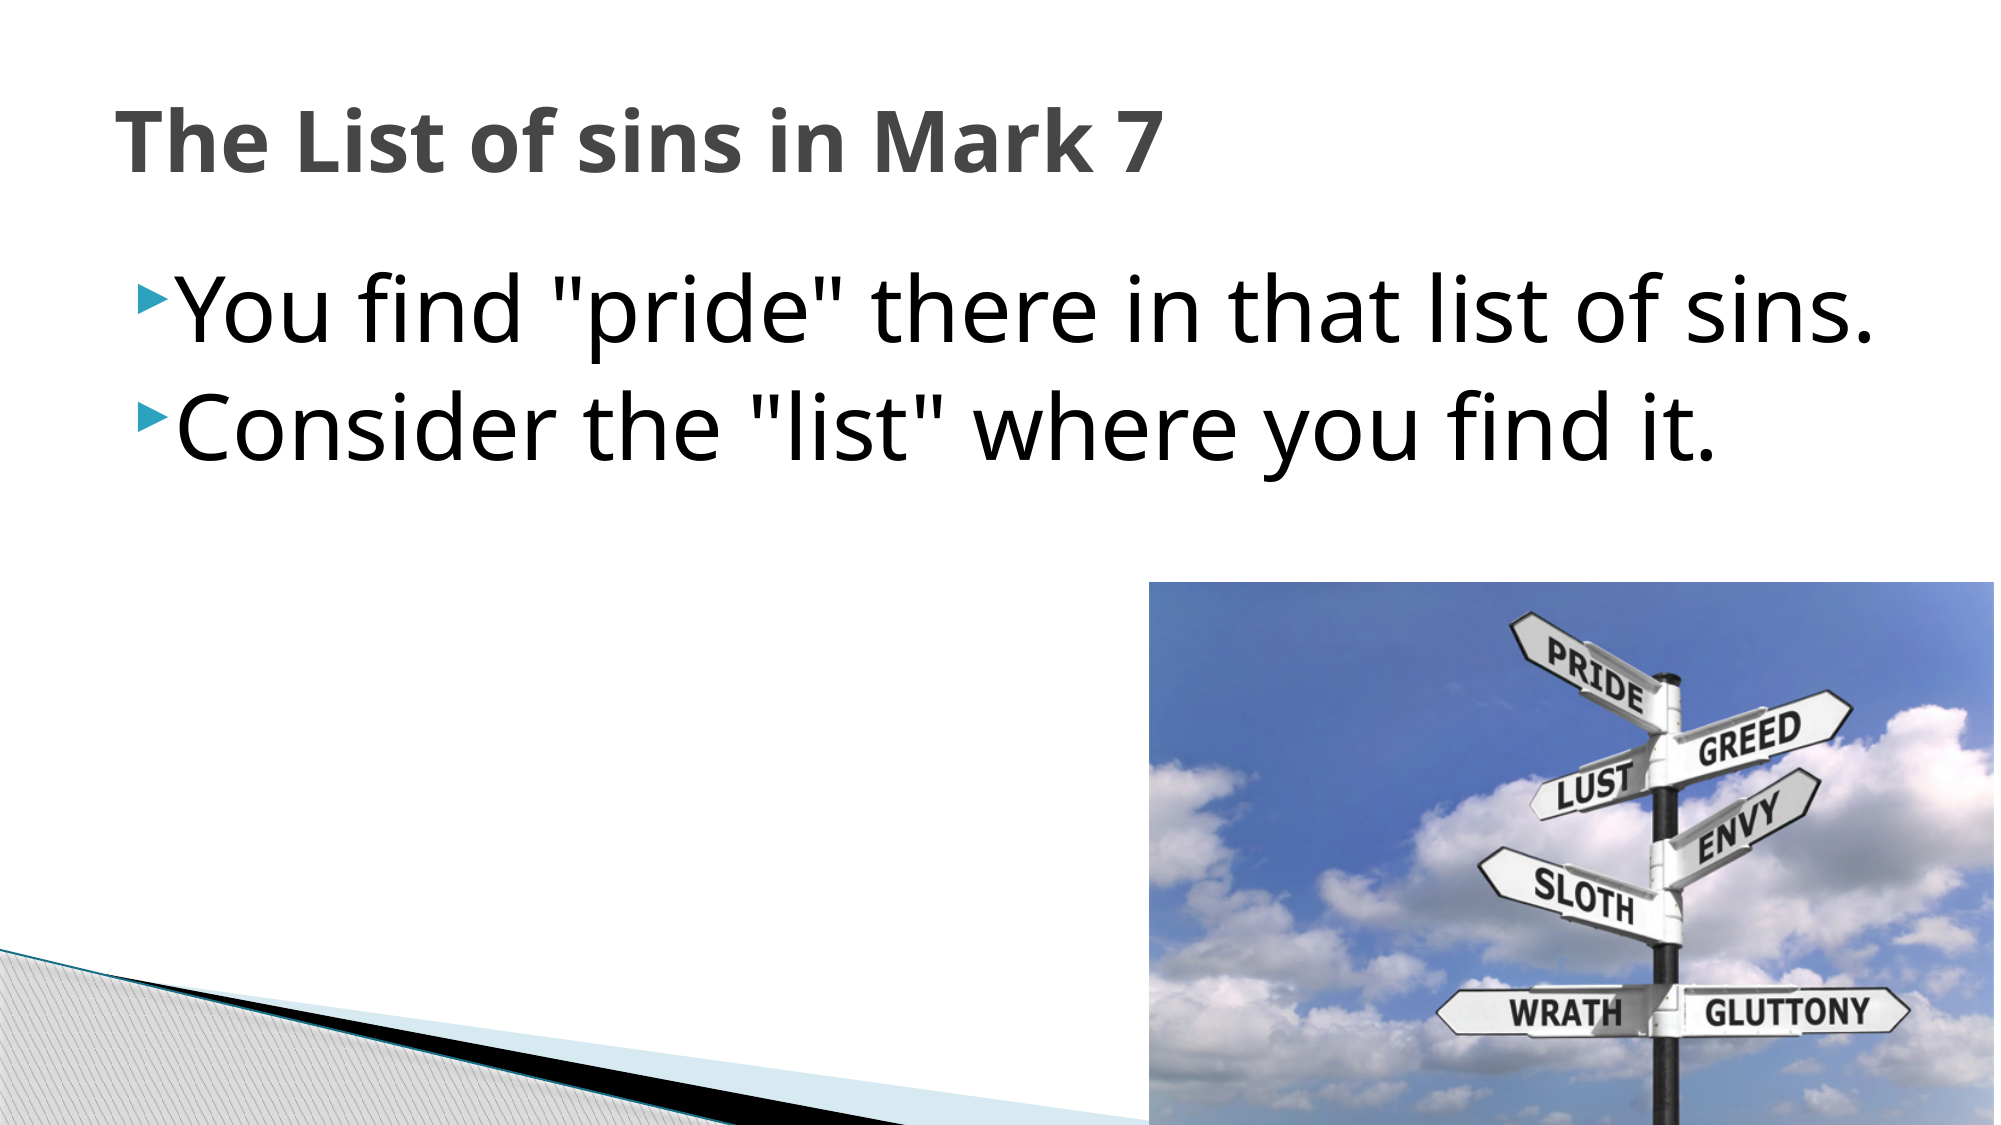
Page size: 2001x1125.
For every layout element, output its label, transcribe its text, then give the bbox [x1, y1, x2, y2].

picture [1149, 582, 1994, 1125]
list You find "pride" there in that list of sins. Consider the "list" where you find it. [99, 243, 1900, 986]
title The List of sins in Mark 7 [99, 45, 1900, 233]
